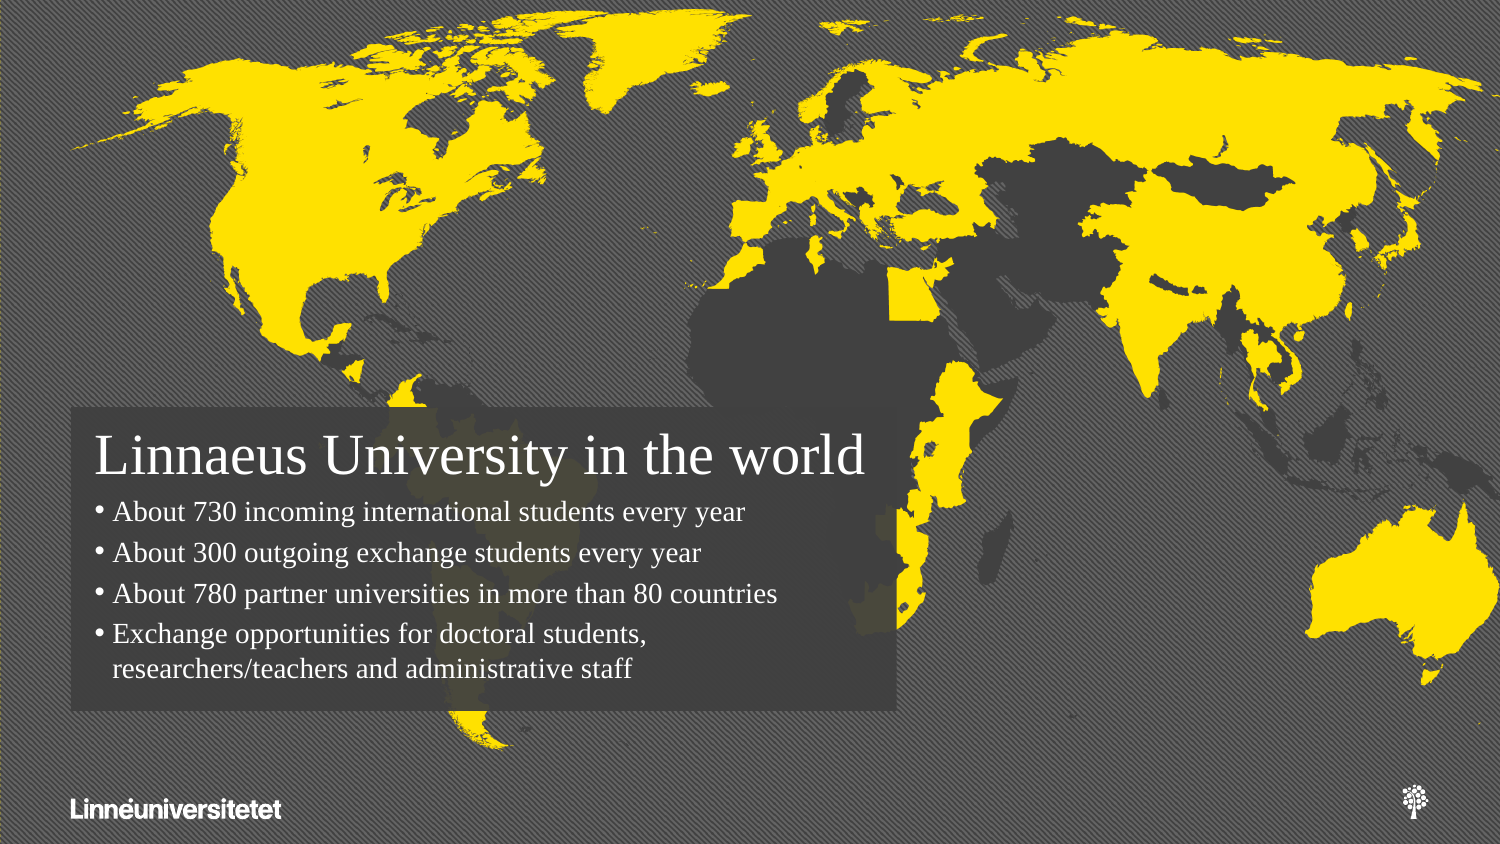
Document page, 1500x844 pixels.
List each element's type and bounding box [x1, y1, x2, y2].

text_box [1402, 784, 1429, 819]
text_box [70, 798, 282, 820]
picture [0, 0, 1500, 844]
